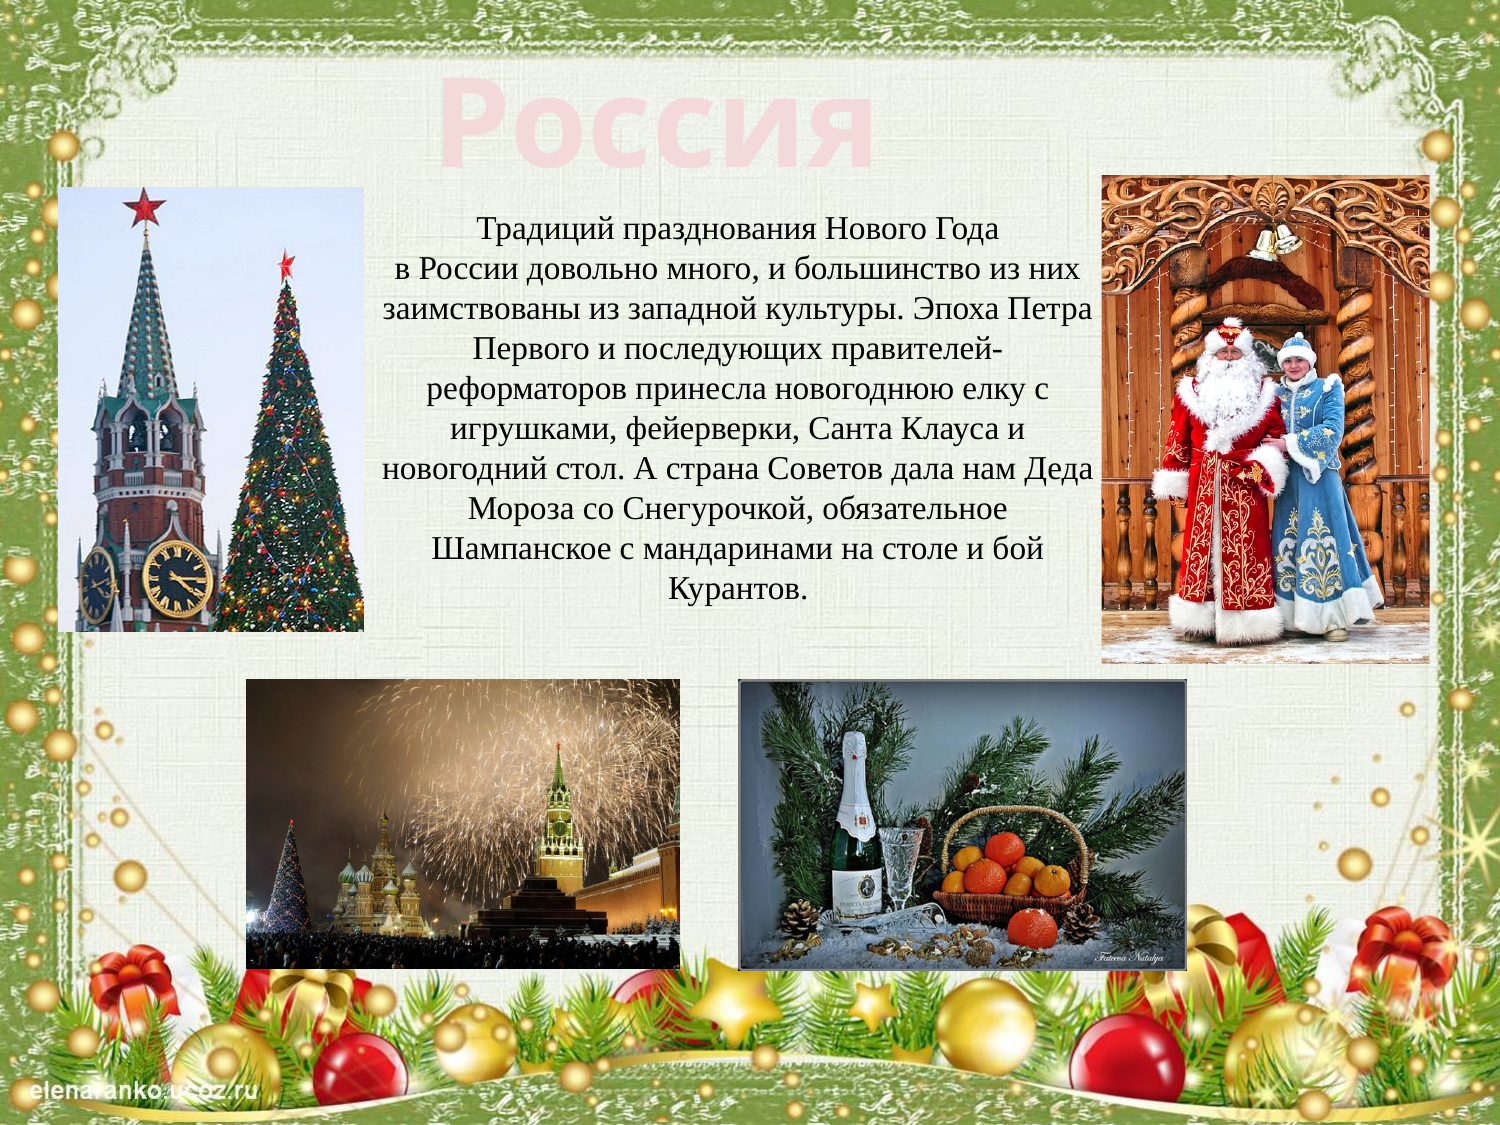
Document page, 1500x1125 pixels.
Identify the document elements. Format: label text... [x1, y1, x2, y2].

text_box Россия [417, 35, 896, 199]
text_box Традиций празднования Нового Года в России довольно много, и большинство из них заимствованы из западной культуры. Эпоха Петра Первого и последующих правителей-реформаторов принесла новогоднюю елку с игрушками, фейерверки, Санта Клауса и новогодний стол. А страна Советов дала нам Деда Мороза со Снегурочкой, обязательное Шампанское с мандаринами на столе и бой Курантов. [363, 199, 1096, 653]
picture [0, 0, 1500, 1125]
